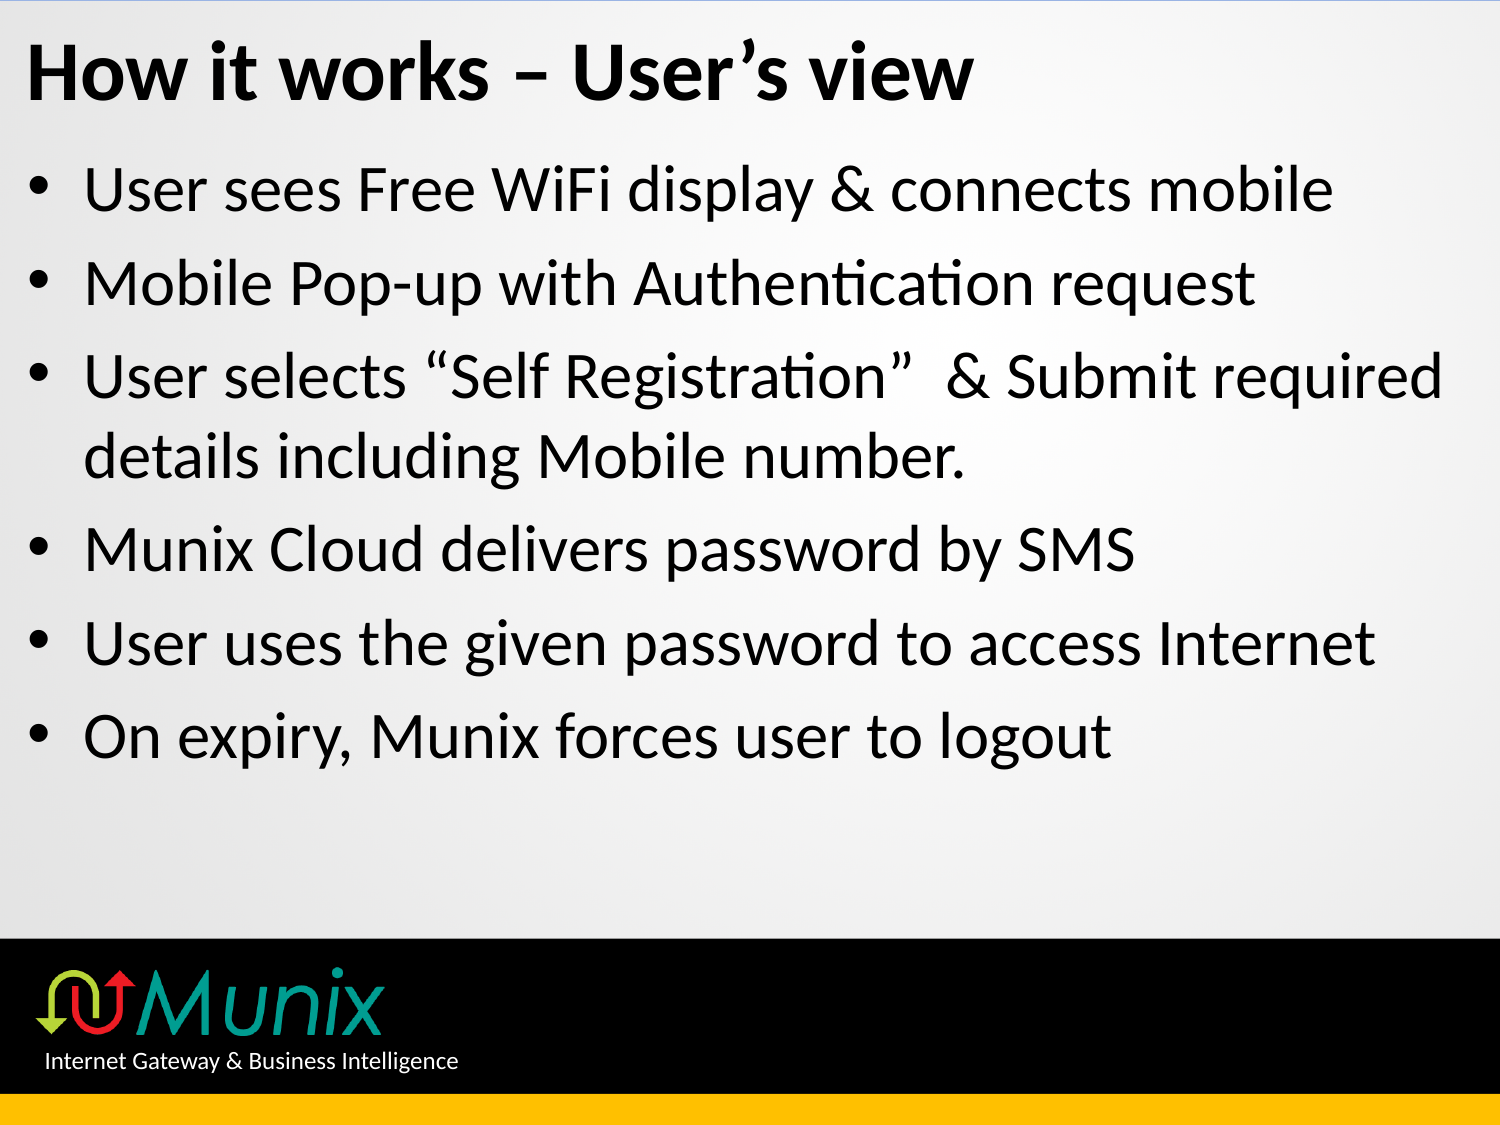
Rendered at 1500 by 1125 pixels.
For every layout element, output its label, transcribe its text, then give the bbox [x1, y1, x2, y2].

picture [31, 962, 398, 1047]
picture [0, 1, 1500, 938]
list User sees Free WiFi display & connects mobile Mobile Pop-up with Authentication request User selects “Self Registration” & Submit required details including Mobile number. Munix Cloud delivers password by SMS User uses the given password to access Internet On expiry, Munix forces user to logout [12, 137, 1483, 917]
title How it works – User’s view [11, 7, 1483, 126]
